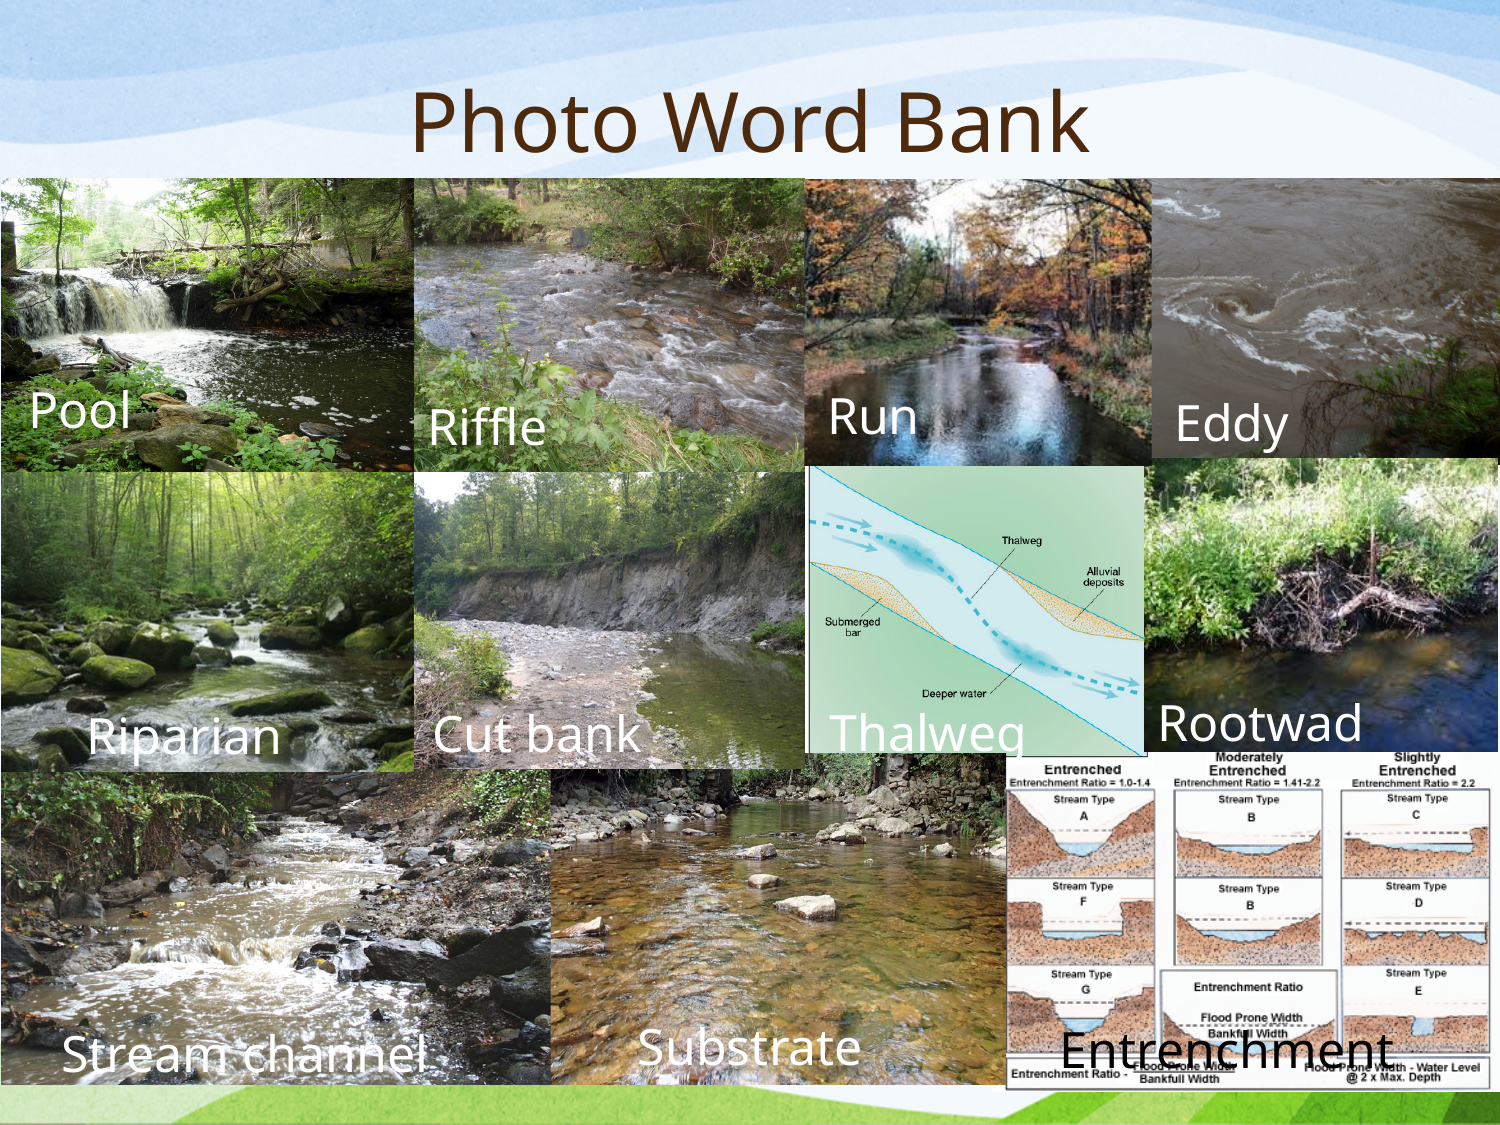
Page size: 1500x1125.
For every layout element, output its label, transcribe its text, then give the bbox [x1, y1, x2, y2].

text_box Stream channel [46, 1085, 579, 1090]
picture [0, 0, 1500, 1125]
title Photo Word Bank [131, 0, 1369, 179]
